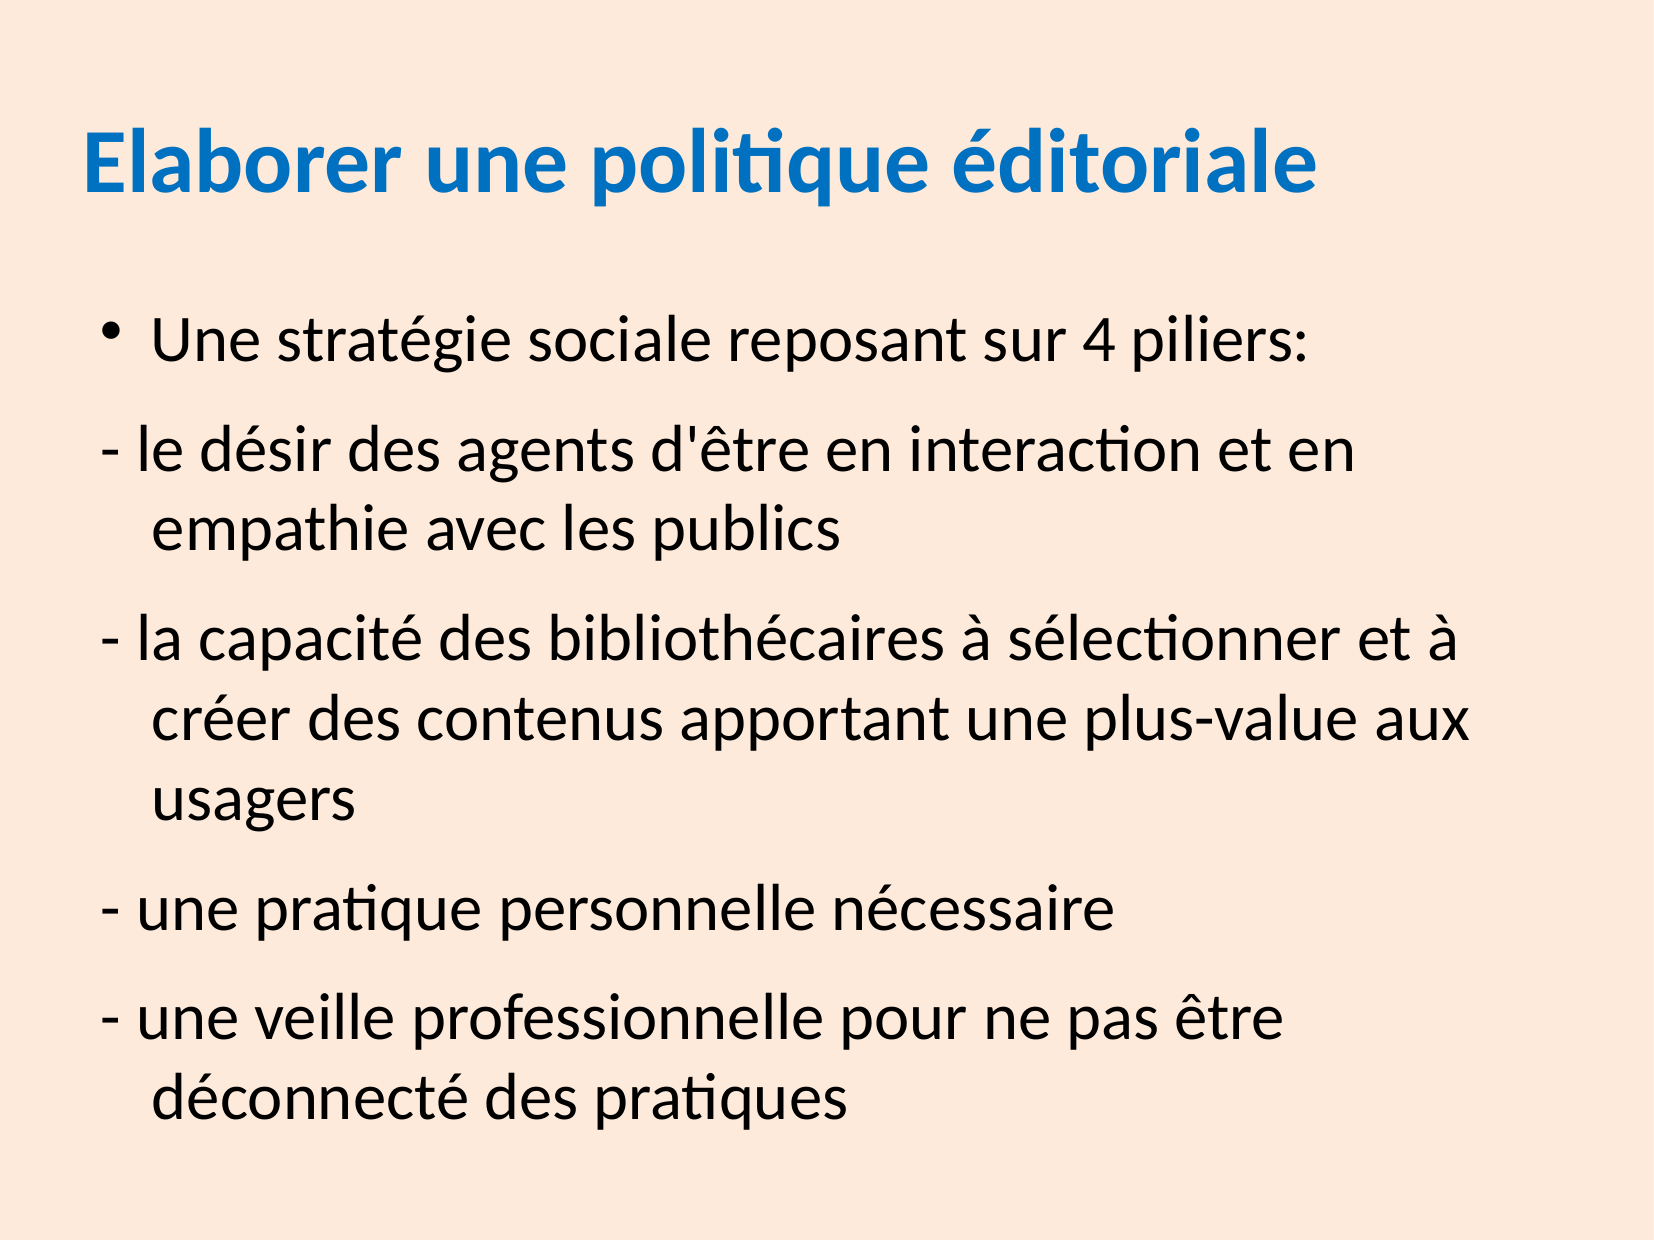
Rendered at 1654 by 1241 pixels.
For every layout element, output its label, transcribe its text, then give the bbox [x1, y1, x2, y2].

text_box Une stratégie sociale reposant sur 4 piliers: - le désir des agents d'être en interaction et en empathie avec les publics - la capacité des bibliothécaires à sélectionner et à créer des contenus apportant une plus-value aux usagers - une pratique personnelle nécessaire - une veille professionnelle pour ne pas être déconnecté des pratiques [82, 290, 1571, 1109]
text_box Elaborer une politique éditoriale [82, 49, 1571, 257]
